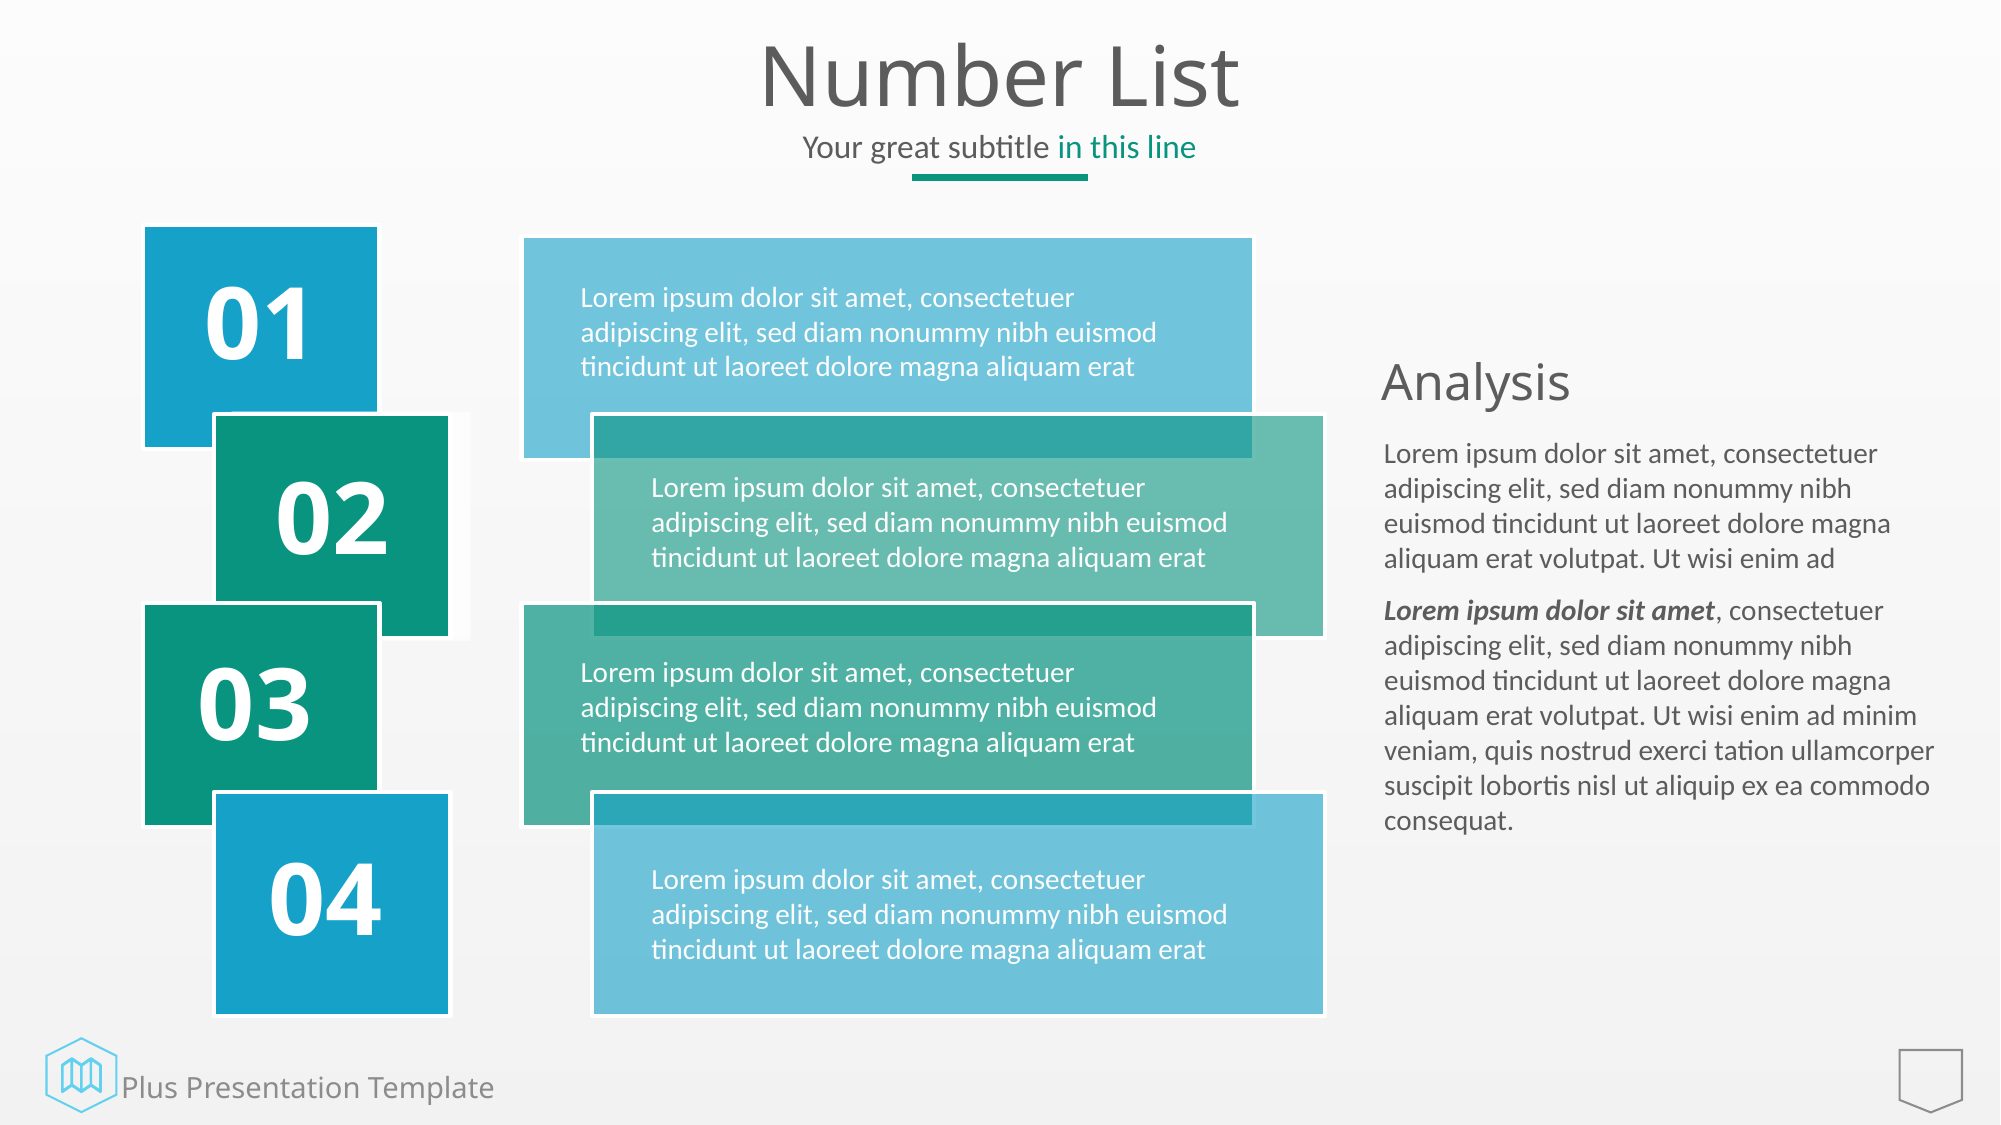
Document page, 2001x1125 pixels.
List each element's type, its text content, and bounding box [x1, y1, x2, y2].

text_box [592, 791, 1325, 1017]
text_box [143, 602, 380, 828]
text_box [143, 224, 380, 450]
text_box Lorem ipsum dolor sit amet, consectetuer adipiscing elit, sed diam nonummy nibh euismod tincidunt ut laoreet dolore magna aliquam erat volutpat. Ut wisi enim ad minim veniam, quis nostrud exerci tation ullamcorper suscipit lobortis nisl ut aliquip ex ea commodo consequat. [1369, 583, 1967, 844]
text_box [521, 602, 1254, 828]
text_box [214, 413, 451, 639]
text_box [521, 236, 1254, 461]
text_box Your great subtitle in this line [788, 117, 1212, 173]
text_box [214, 791, 451, 1017]
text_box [592, 413, 1325, 639]
slide_number [1895, 1046, 1967, 1111]
text_box Lorem ipsum dolor sit amet, consectetuer adipiscing elit, sed diam nonummy nibh euismod tincidunt ut laoreet dolore magna aliquam erat volutpat. Ut wisi enim ad [1369, 427, 1967, 583]
title Number List [301, 0, 1699, 160]
text_box Analysis [1366, 343, 1587, 418]
